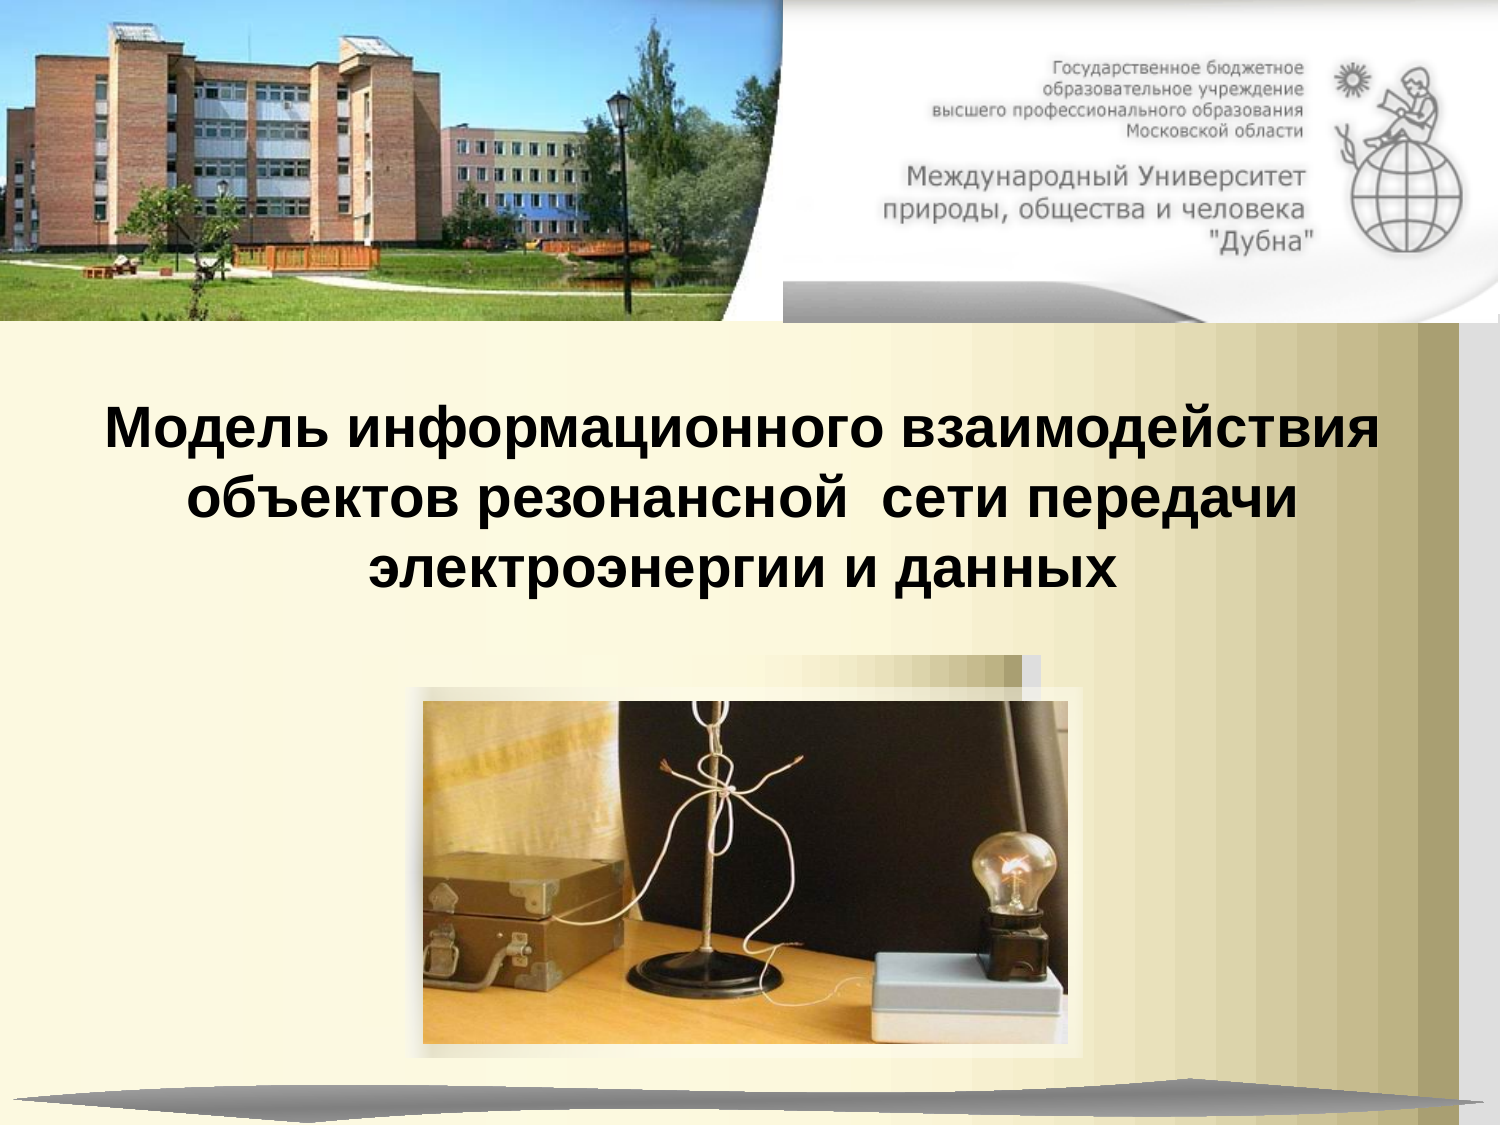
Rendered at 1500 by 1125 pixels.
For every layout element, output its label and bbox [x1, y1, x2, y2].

text_box [0, 0, 1500, 1125]
